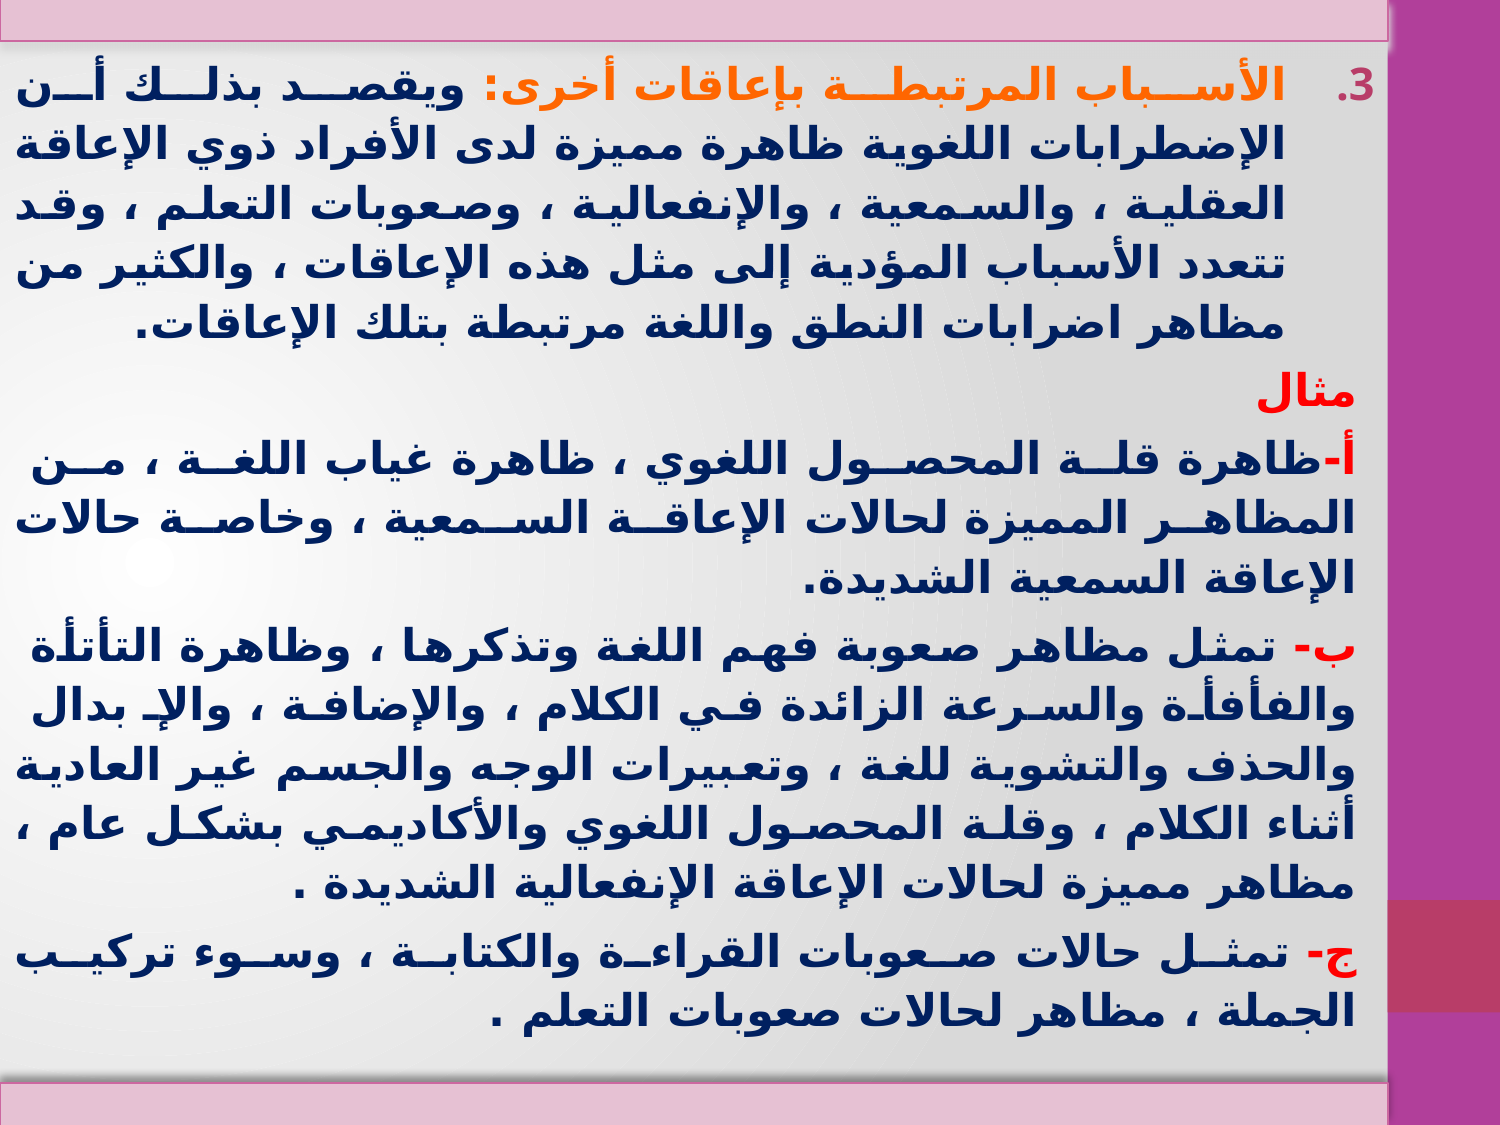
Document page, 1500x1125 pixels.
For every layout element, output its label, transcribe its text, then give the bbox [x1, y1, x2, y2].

list الأسباب المرتبطة بإعاقات أخرى: ويقصد بذلك أن الإضطرابات اللغوية ظاهرة مميزة لدى الأفراد ذوي الإعاقة العقلية ، والسمعية ، والإنفعالية ، وصعوبات التعلم ، وقد تتعدد الأسباب المؤدية إلى مثل هذه الإعاقات ، والكثير من مظاهر اضرابات النطق واللغة مرتبطة بتلك الإعاقات. مثال أ-ظاهرة قلة المحصول اللغوي ، ظاهرة غياب اللغة ، من المظاهر المميزة لحالات الإعاقة السمعية ، وخاصة حالات الإعاقة السمعية الشديدة. ب- تمثل مظاهر صعوبة فهم اللغة وتذكرها ، وظاهرة التأتأة والفأفأة والسرعة الزائدة في الكلام ، والإضافة ، والإ بدال والحذف والتشوية للغة ، وتعبيرات الوجه والجسم غير العادية أثناء الكلام ، وقلة المحصول اللغوي والأكاديمي بشكل عام ، مظاهر مميزة لحالات الإعاقة الإنفعالية الشديدة . ج- تمثل حالات صعوبات القراءة والكتابة ، وسوء تركيب الجملة ، مظاهر لحالات صعوبات التعلم . [0, 42, 1388, 1083]
